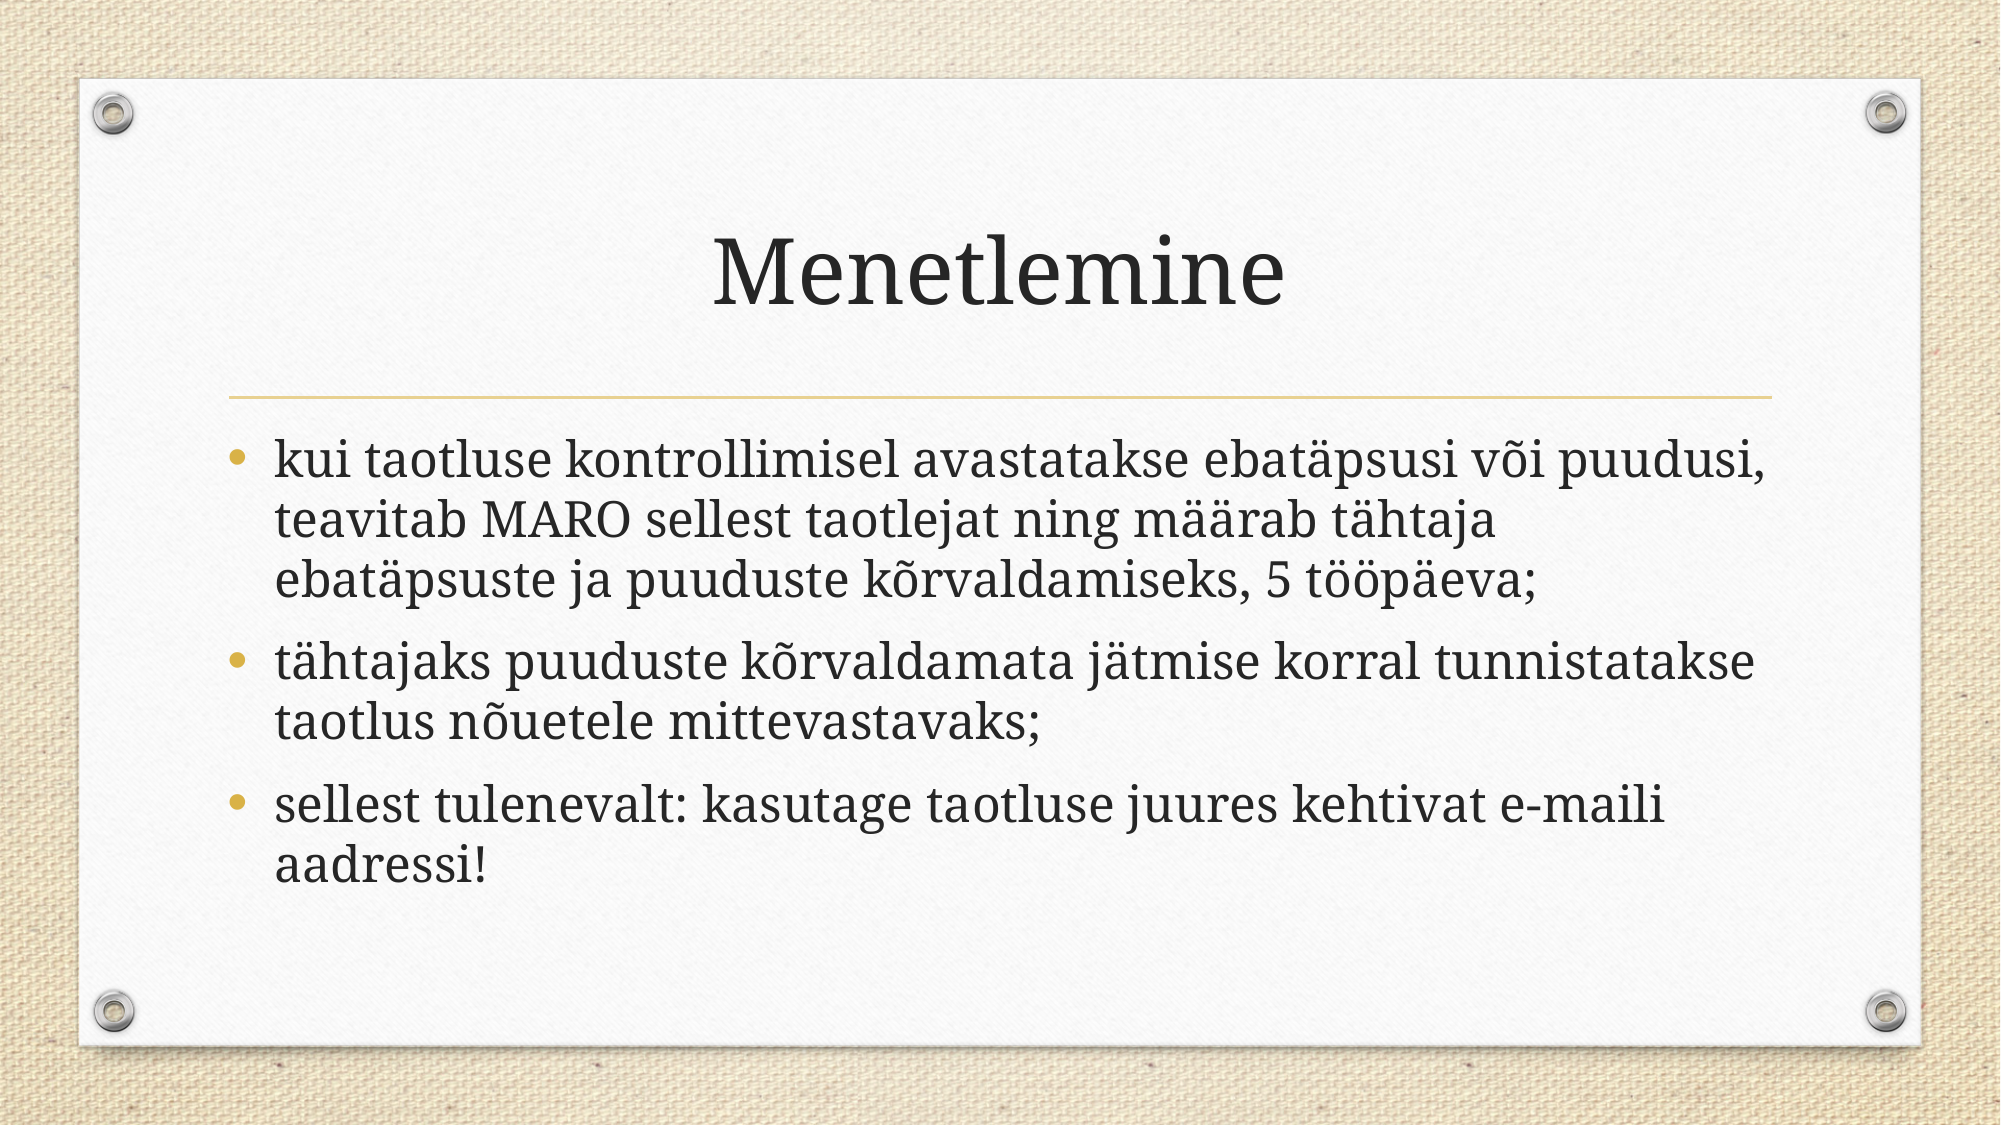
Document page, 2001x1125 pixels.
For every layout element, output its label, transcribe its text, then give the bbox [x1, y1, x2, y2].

title Menetlemine [212, 161, 1788, 375]
list kui taotluse kontrollimisel avastatakse ebatäpsusi või puudusi, teavitab MARO sellest taotlejat ning määrab tähtaja ebatäpsuste ja puuduste kõrvaldamiseks, 5 tööpäeva; tähtajaks puuduste kõrvaldamata jätmise korral tunnistatakse taotlus nõuetele mittevastavaks; sellest tulenevalt: kasutage taotluse juures kehtivat e-maili aadressi! [212, 419, 1788, 964]
picture [0, 0, 2001, 1125]
